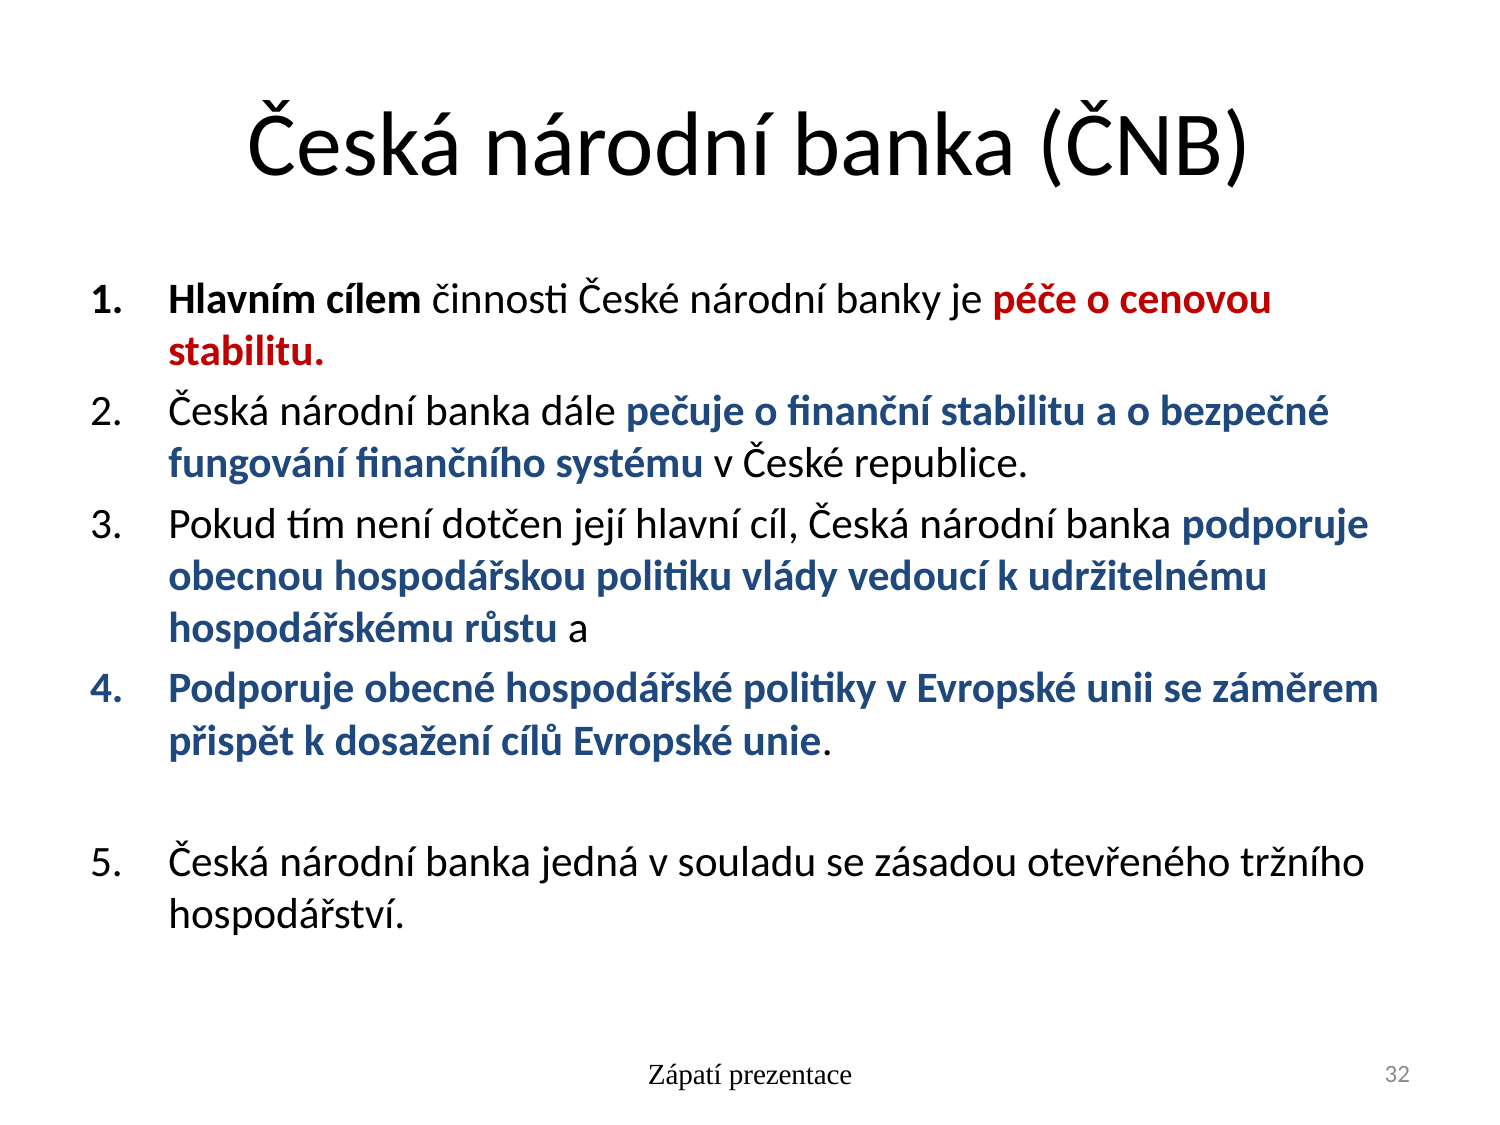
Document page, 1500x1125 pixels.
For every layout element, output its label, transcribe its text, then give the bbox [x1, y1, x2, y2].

slide_number 32 [1074, 1042, 1425, 1103]
title Česká národní banka (ČNB) [75, 45, 1425, 233]
list Hlavním cílem činnosti České národní banky je péče o cenovou stabilitu. Česká národní banka dále pečuje o finanční stabilitu a o bezpečné fungování finančního systému v České republice. Pokud tím není dotčen její hlavní cíl, Česká národní banka podporuje obecnou hospodářskou politiku vlády vedoucí k udržitelnému hospodářskému růstu a Podporuje obecné hospodářské politiky v Evropské unii se záměrem přispět k dosažení cílů Evropské unie. Česká národní banka jedná v souladu se zásadou otevřeného tržního hospodářství. [75, 262, 1425, 1005]
footer Zápatí prezentace [512, 1042, 988, 1103]
